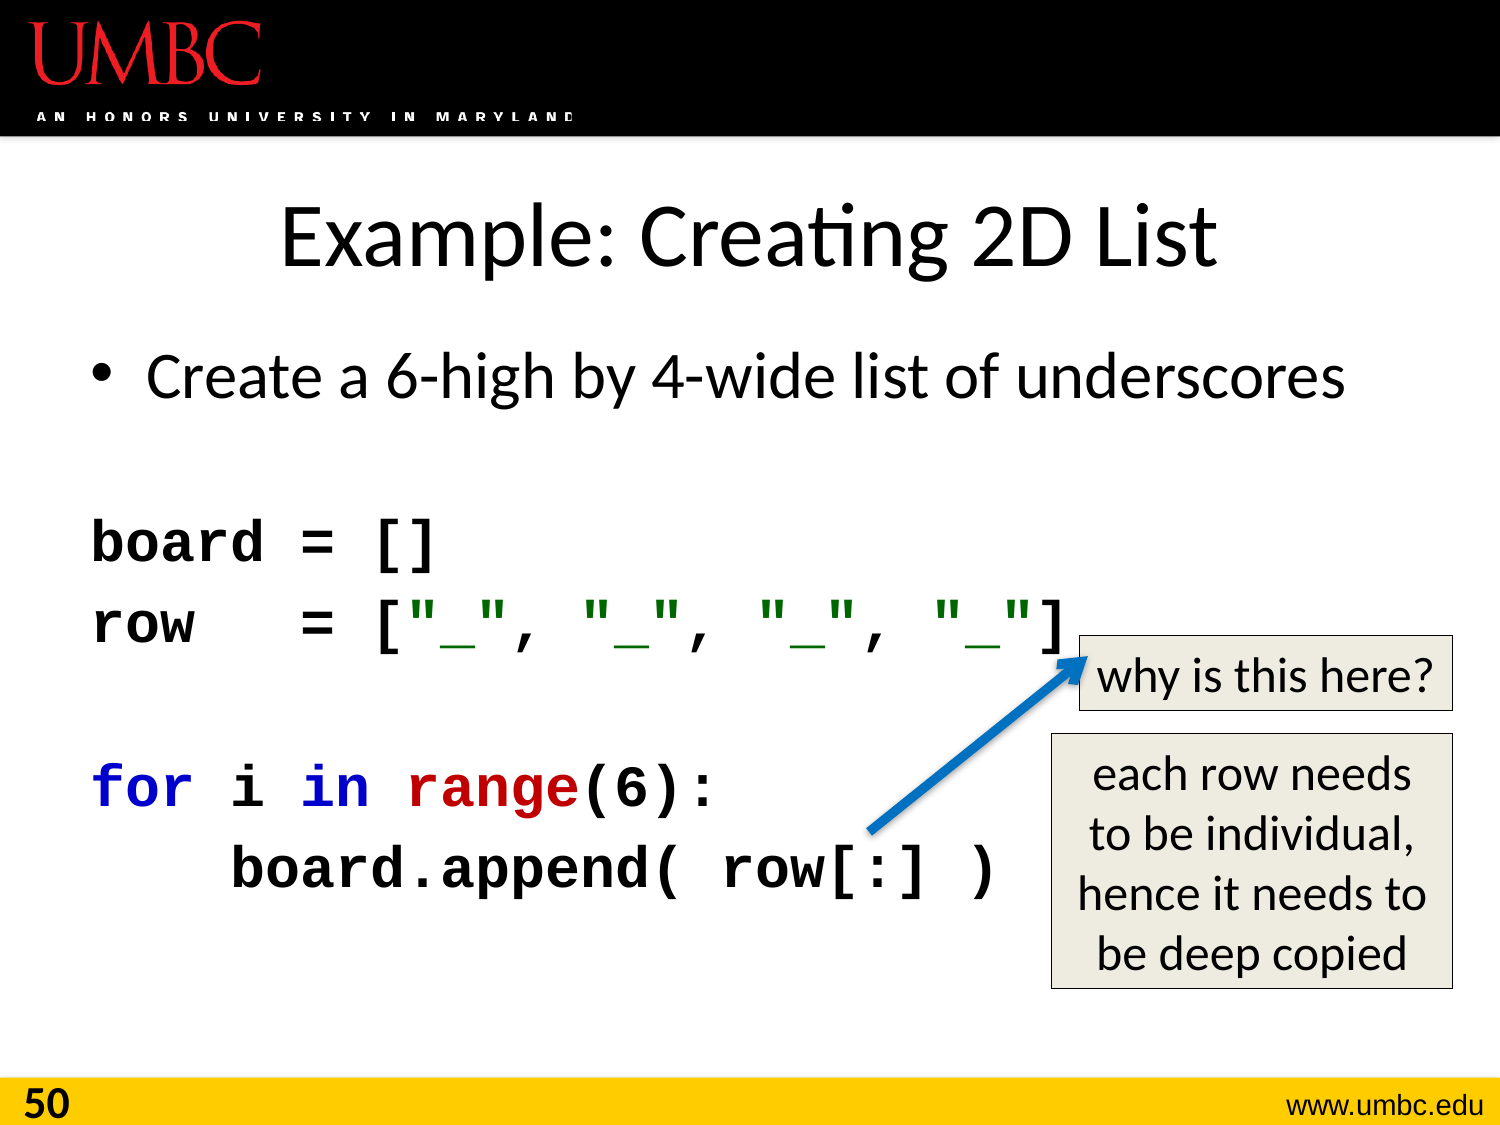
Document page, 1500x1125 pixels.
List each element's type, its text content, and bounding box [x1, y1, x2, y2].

text_box each row needs to be individual, hence it needs to be deep copied [1051, 733, 1453, 989]
title Example: Creating 2D List [75, 136, 1425, 324]
text_box why is this here? [1079, 635, 1453, 711]
slide_number 50 [0, 1065, 94, 1125]
list Create a 6-high by 4-wide list of underscores board = [] row = ["_", "_", "_", "_"] for i in range(6): board.append( row[:] ) [75, 324, 1425, 1066]
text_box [868, 655, 1088, 833]
